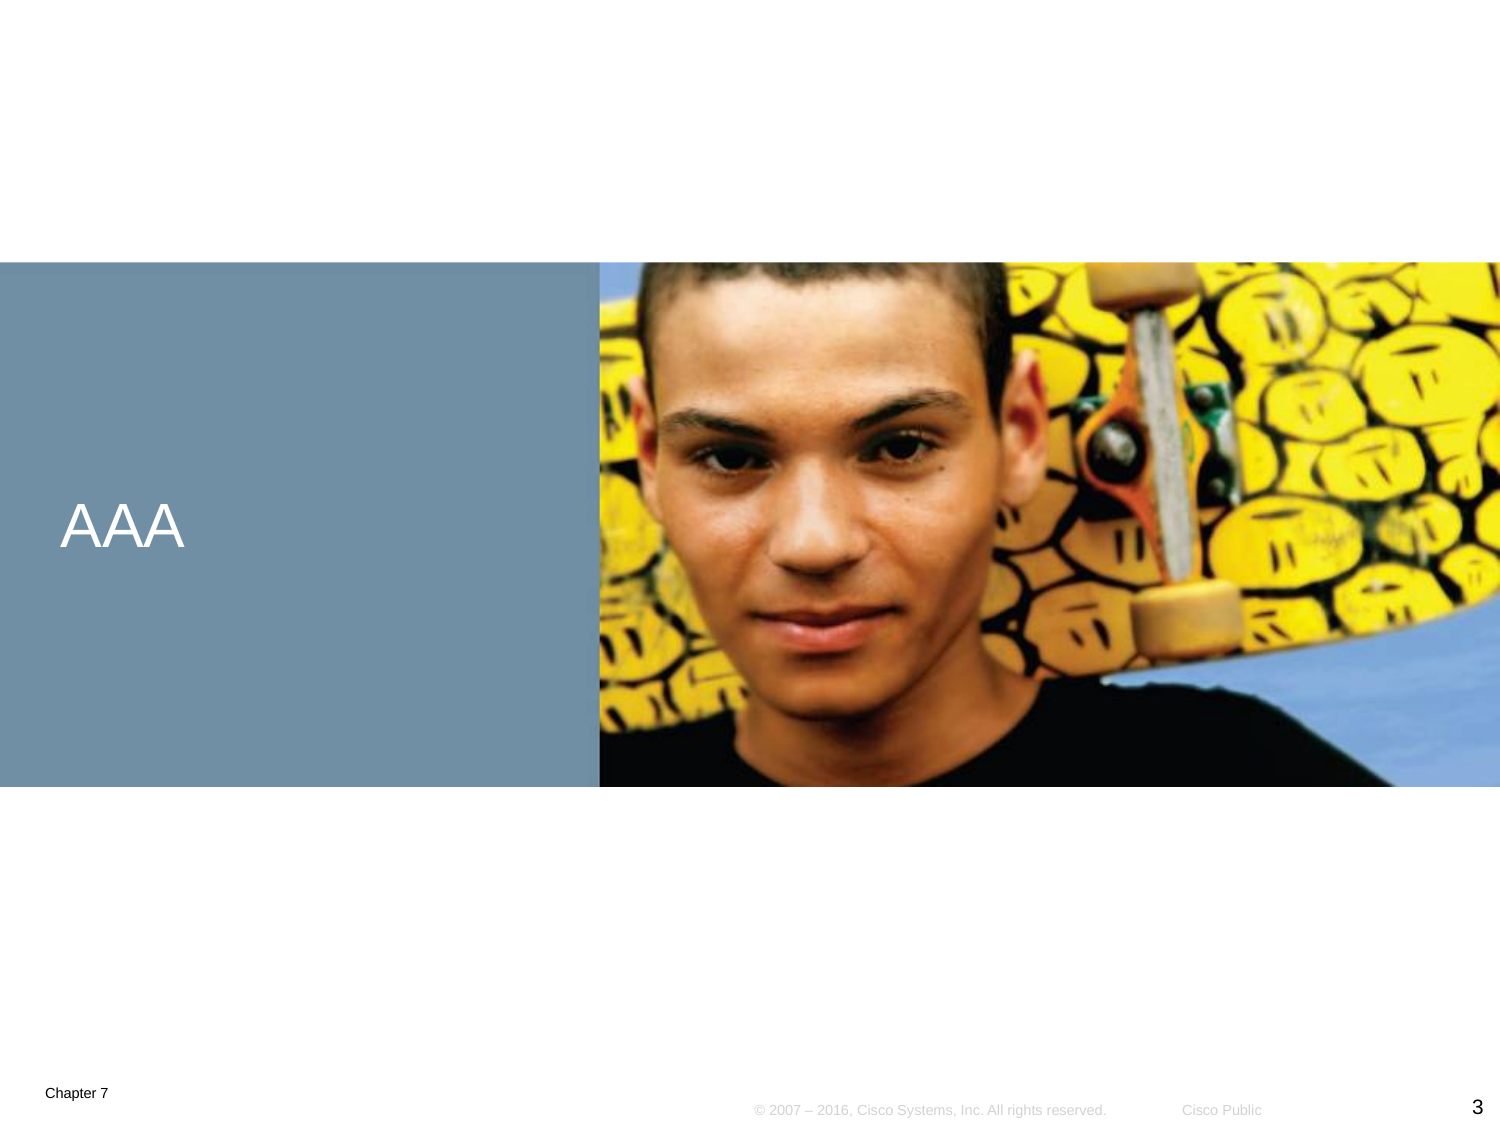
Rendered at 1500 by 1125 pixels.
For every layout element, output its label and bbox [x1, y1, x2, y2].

picture [0, 262, 1500, 787]
text_box [0, 0, 1500, 261]
